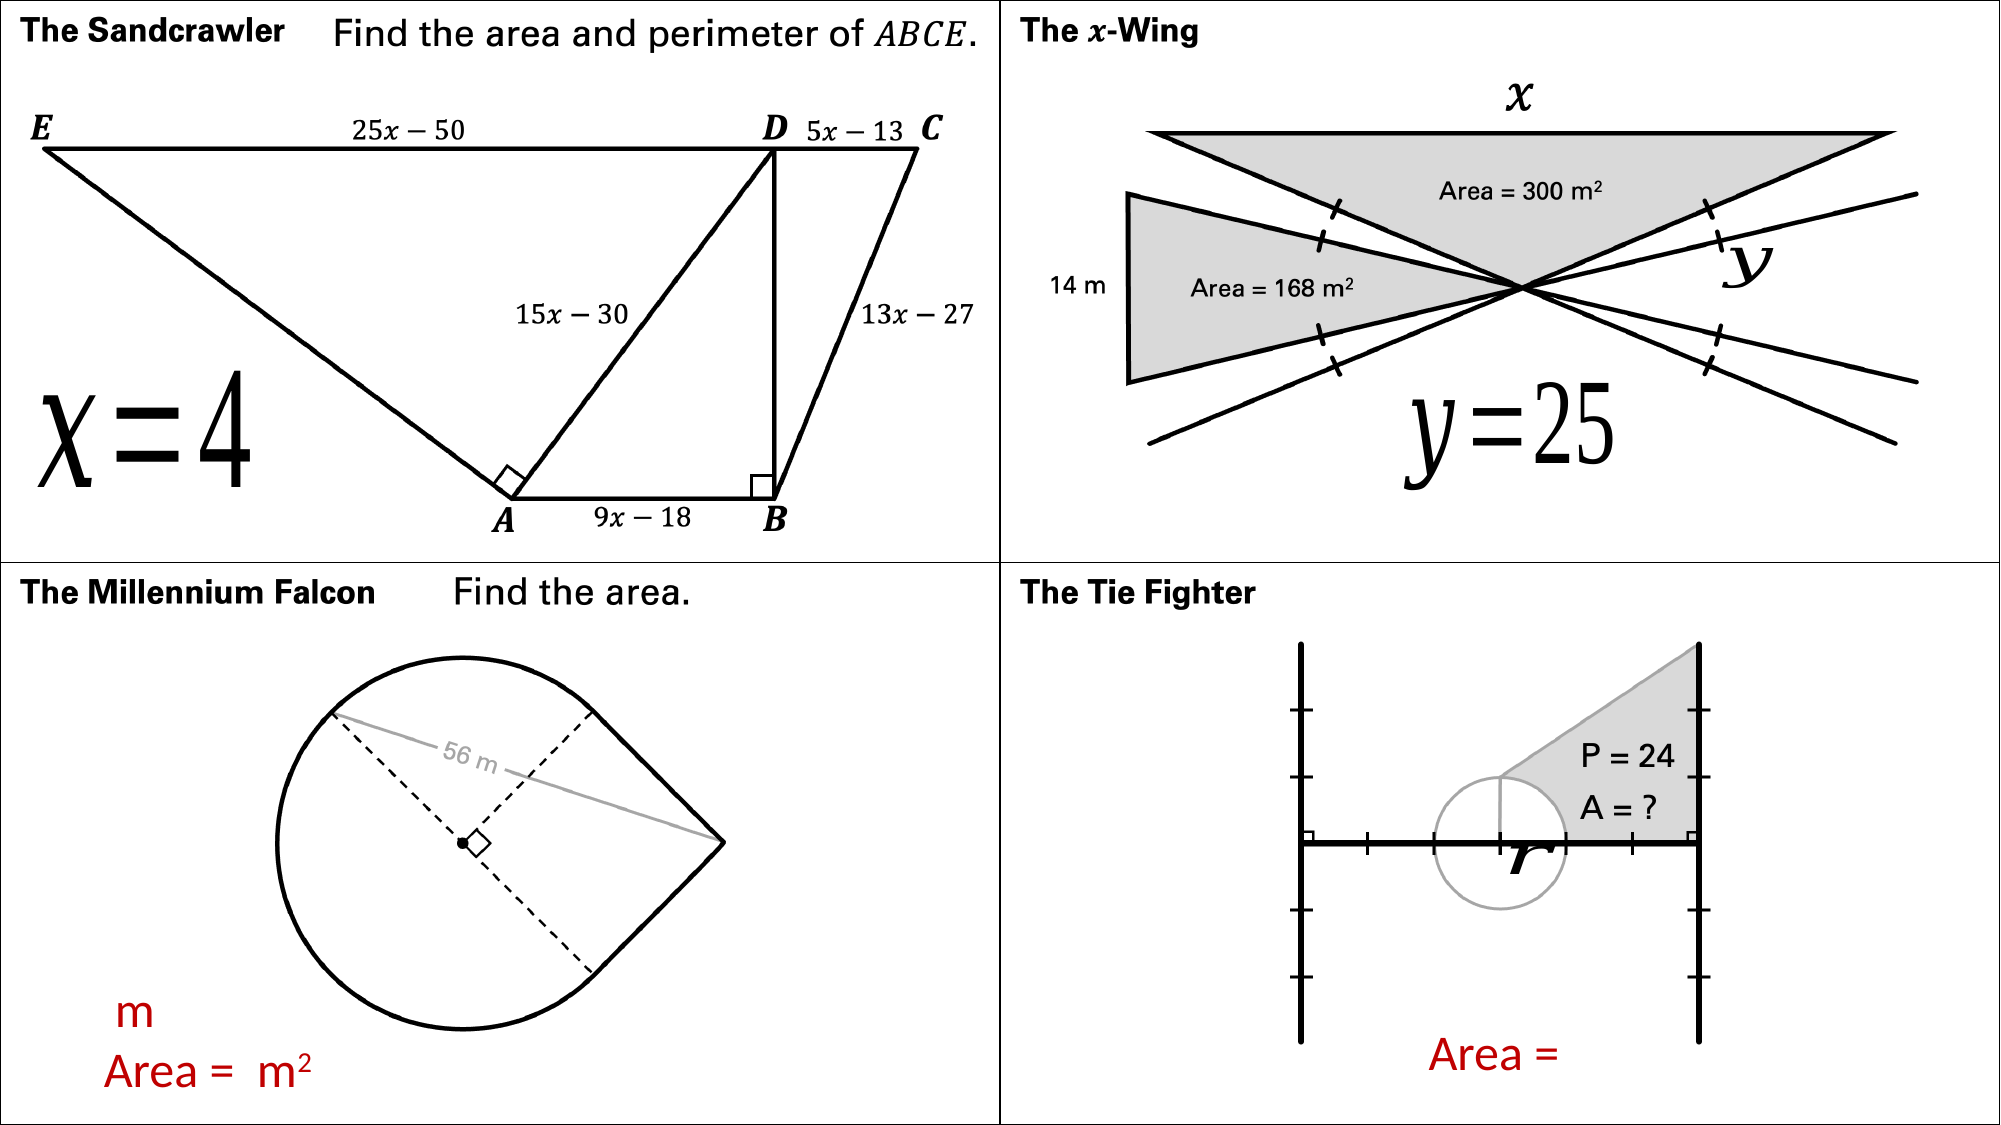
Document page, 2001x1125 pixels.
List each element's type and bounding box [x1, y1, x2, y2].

picture [6, 3, 994, 559]
picture [6, 565, 994, 1121]
picture [1006, 3, 1994, 559]
picture [1006, 565, 1994, 1121]
table_cell [1001, 563, 1999, 1124]
table_cell [1, 563, 999, 1124]
table_header [1001, 1, 1999, 562]
table_header [1, 1, 999, 562]
